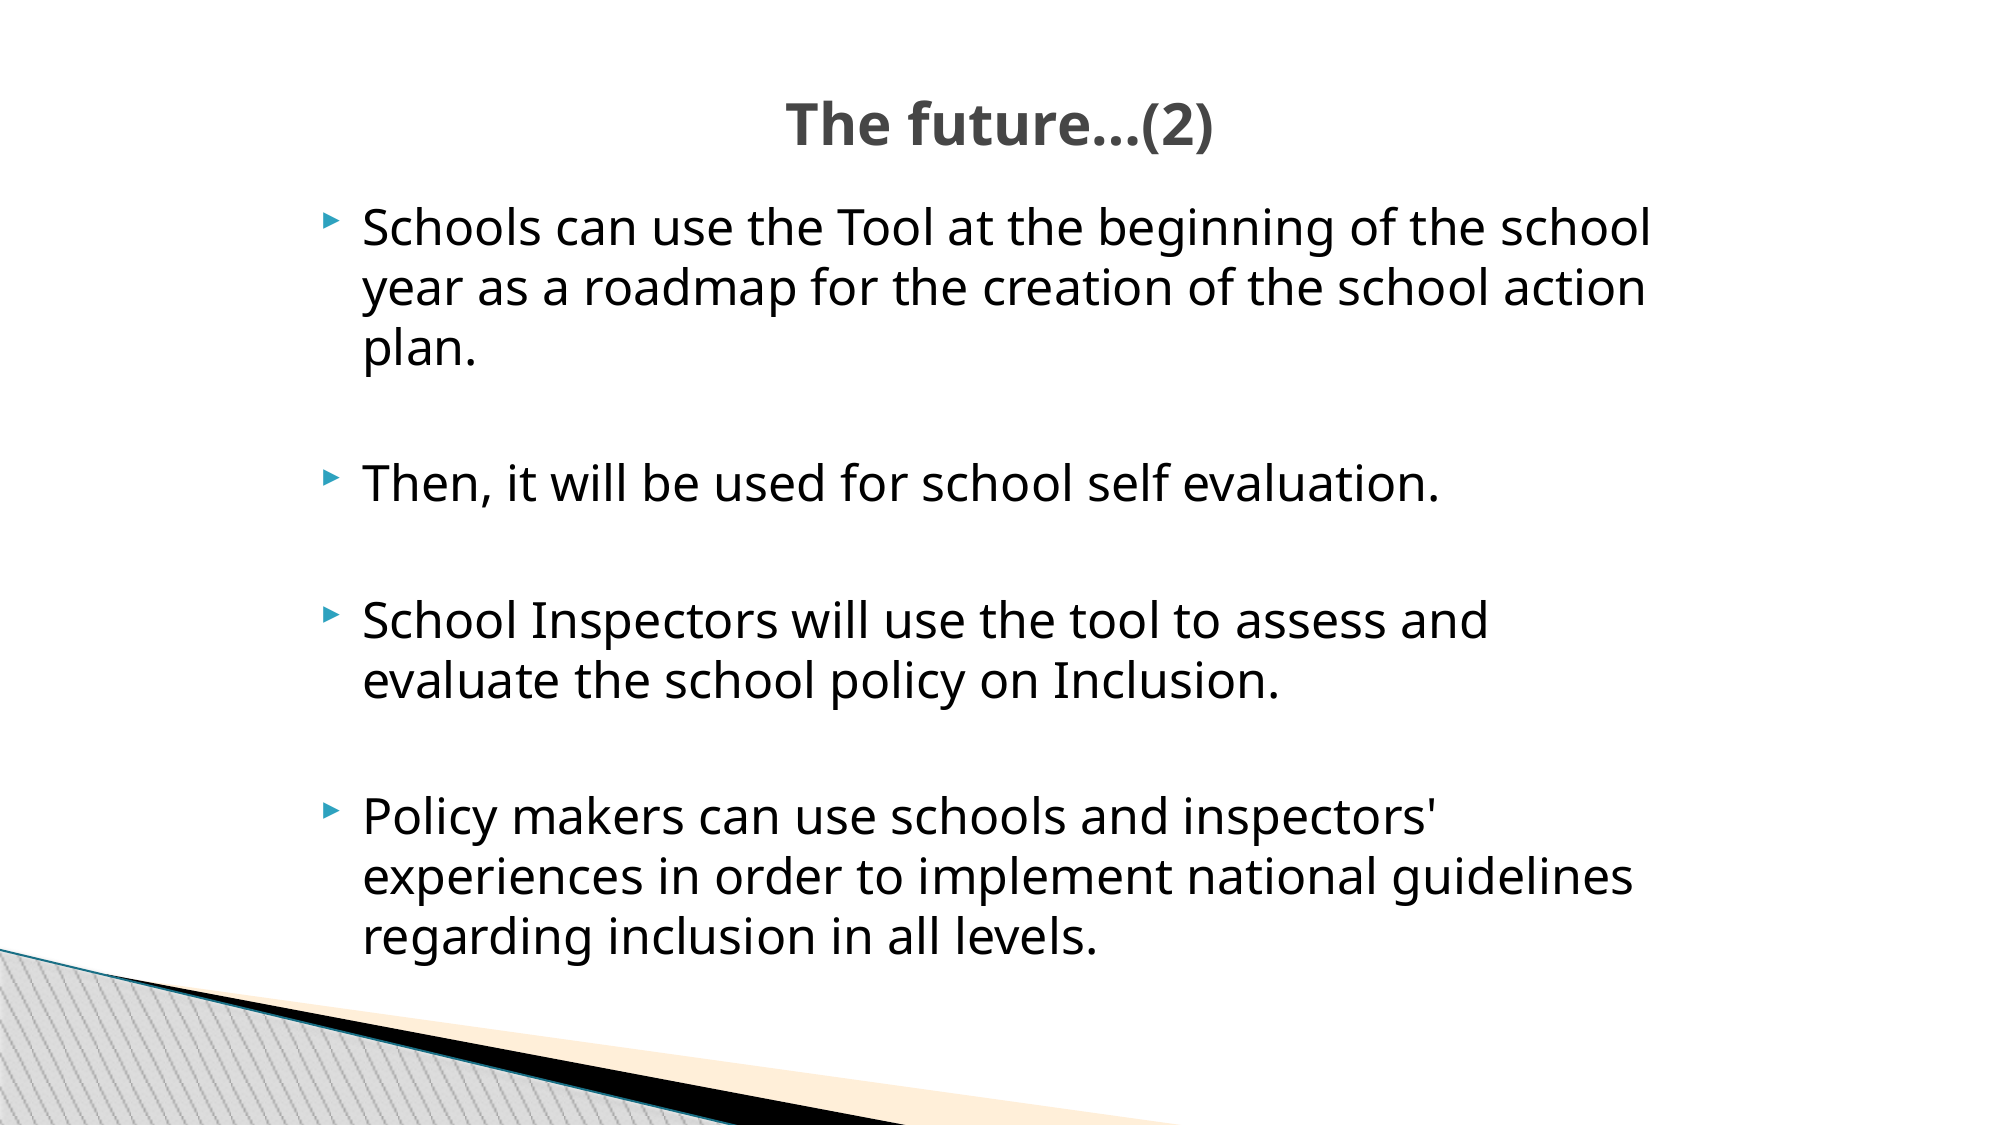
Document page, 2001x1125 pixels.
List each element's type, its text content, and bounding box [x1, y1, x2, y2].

text_box Schools can use the Tool at the beginning of the school year as a roadmap for the creation of the school action plan. Then, it will be used for school self evaluation. School Inspectors will use the tool to assess and evaluate the school policy on Inclusion. Policy makers can use schools and inspectors' experiences in order to implement national guidelines regarding inclusion in all levels. [287, 187, 1700, 1088]
text_box The future…(2) [324, 45, 1675, 200]
